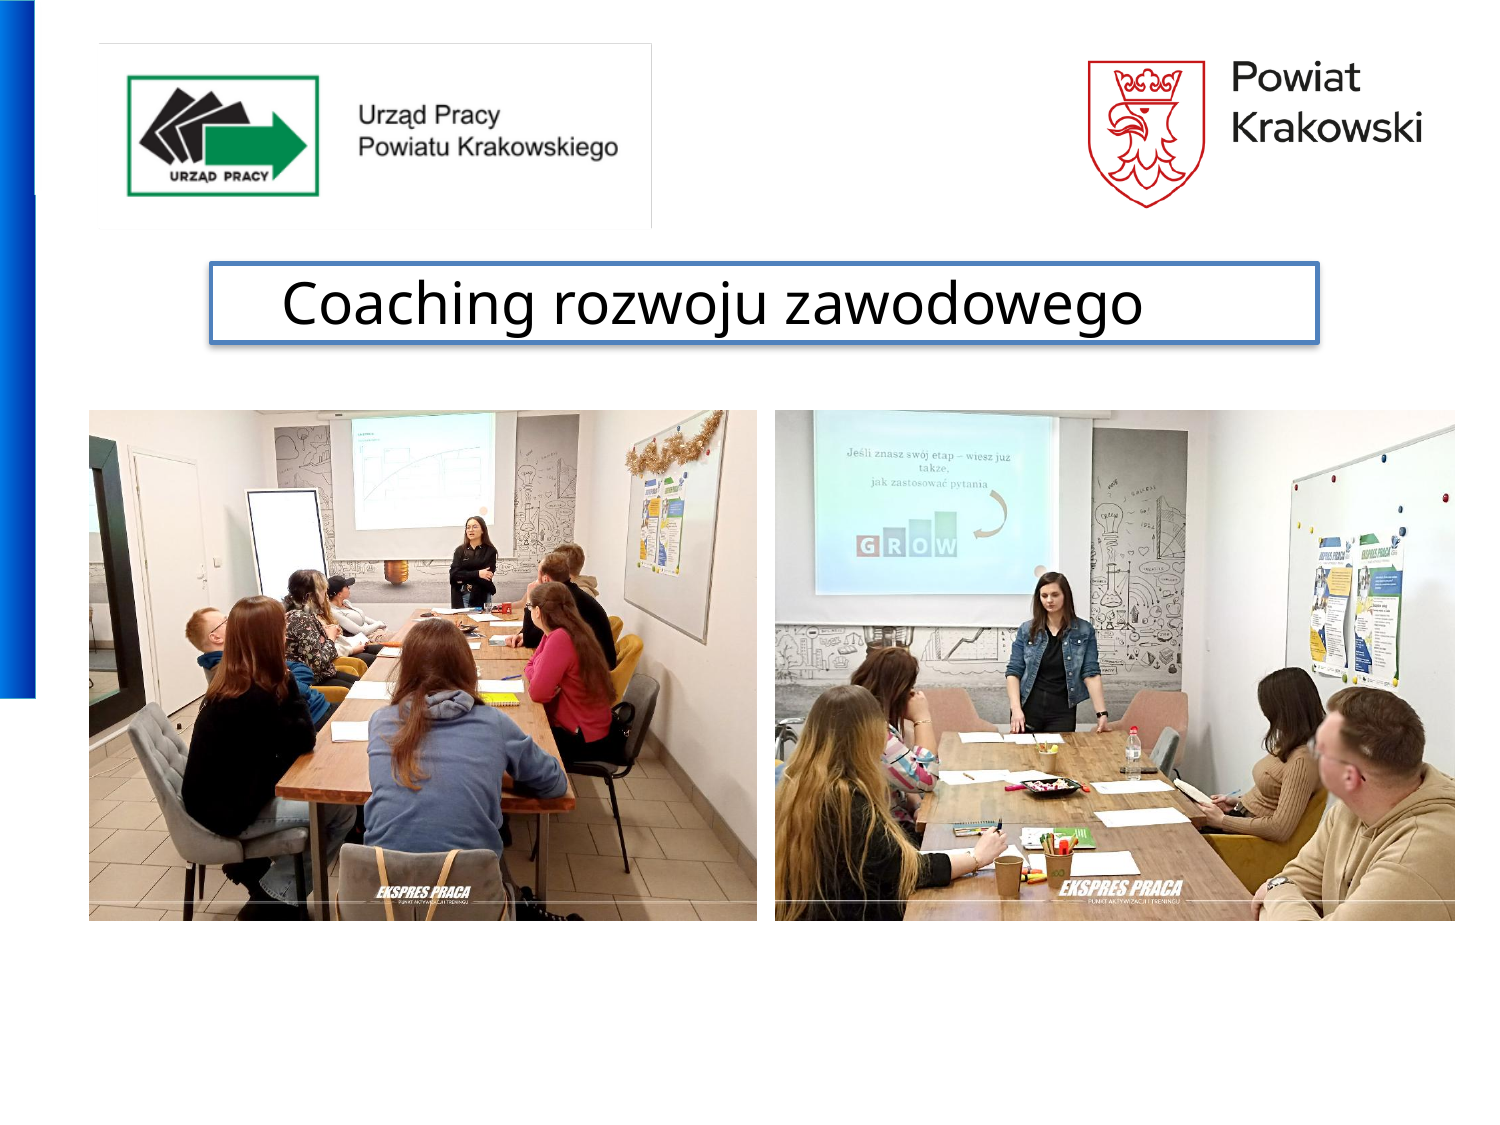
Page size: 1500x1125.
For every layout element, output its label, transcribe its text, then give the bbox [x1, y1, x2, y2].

text_box Coaching rozwoju zawodowego [692, 259, 1037, 344]
picture [1042, 0, 1484, 371]
picture [59, 0, 758, 922]
text_box [0, 0, 36, 699]
picture [774, 410, 1455, 922]
